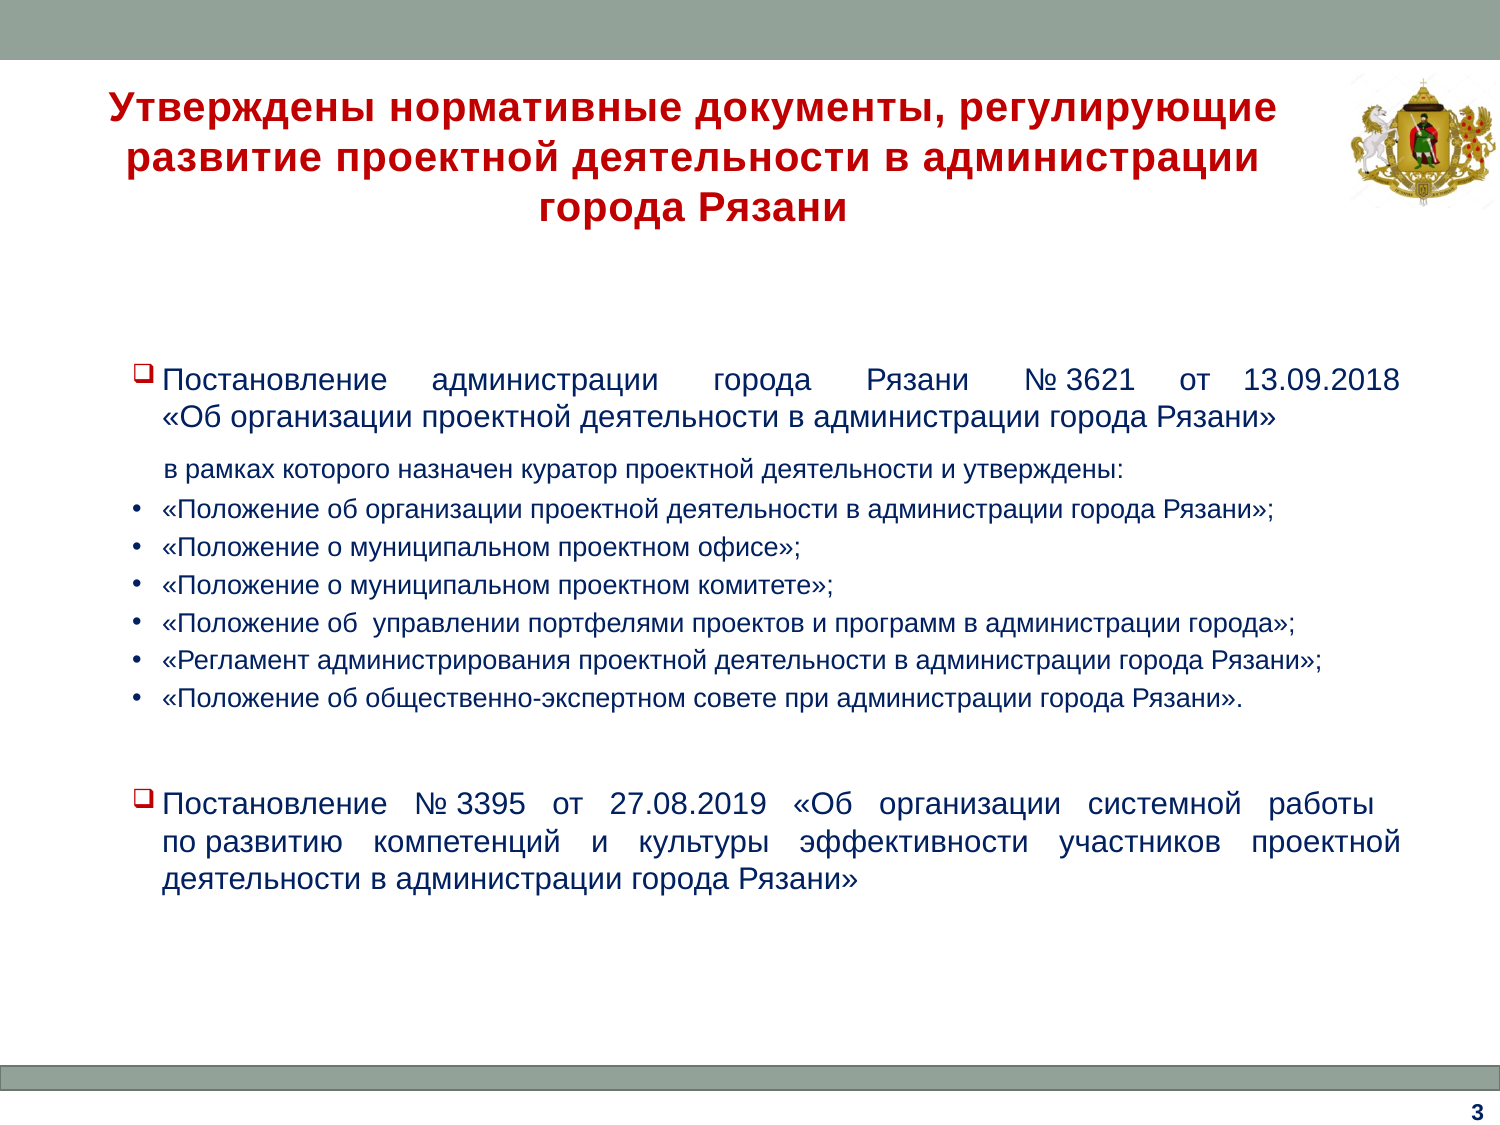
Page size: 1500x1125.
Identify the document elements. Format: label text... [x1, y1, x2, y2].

list Постановление администрации города Рязани № 3621 от 13.09.2018 «Об организации проектной деятельности в администрации города Рязани» в рамках которого назначен куратор проектной деятельности и утверждены: «Положение об организации проектной деятельности в администрации города Рязани»; «Положение о муниципальном проектном офисе»; «Положение о муниципальном проектном комитете»; «Положение об управлении портфелями проектов и программ в администрации города»; «Регламент администрирования проектной деятельности в администрации города Рязани»; «Положение об общественно-экспертном совете при администрации города Рязани». Постановление № 3395 от 27.08.2019 «Об организации системной работы по развитию компетенций и культуры эффективности участников проектной деятельности в администрации города Рязани» [116, 351, 1419, 938]
title Утверждены нормативные документы, регулирующие развитие проектной деятельности в администрации города Рязани [75, 87, 1313, 223]
picture [1347, 70, 1500, 212]
text_box [0, 1064, 1500, 1092]
text_box 3 [1456, 1092, 1500, 1125]
